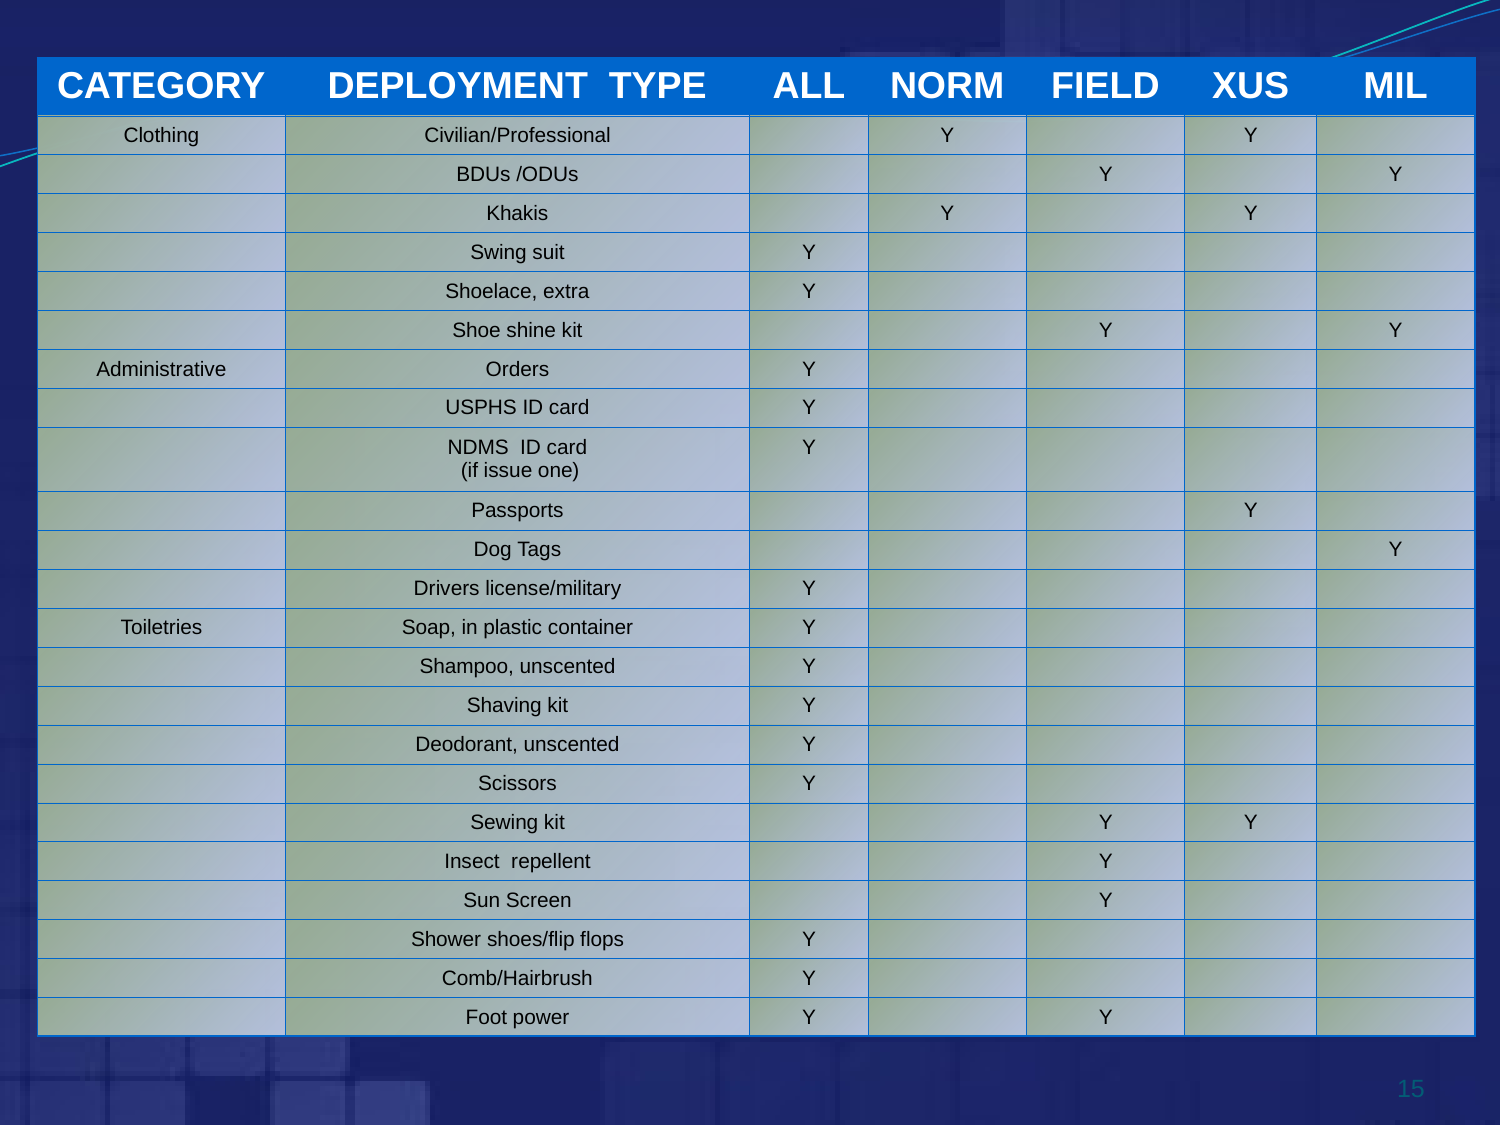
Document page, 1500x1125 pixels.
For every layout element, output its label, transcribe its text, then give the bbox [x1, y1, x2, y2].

table_cell [1027, 648, 1184, 686]
table_header XUS [1185, 58, 1316, 116]
table_cell Y [1027, 804, 1184, 841]
table_cell Toiletries [38, 609, 285, 647]
table_cell Y [1185, 117, 1316, 154]
table_cell [1185, 881, 1316, 919]
table_cell [38, 492, 285, 530]
table_cell [1185, 998, 1316, 1035]
table_cell [750, 531, 868, 569]
table_cell [1185, 311, 1316, 349]
table_cell [869, 881, 1026, 919]
table_cell [38, 570, 285, 608]
table_cell [38, 842, 285, 880]
table_cell [869, 765, 1026, 803]
table_cell Administrative [38, 350, 285, 388]
table_cell [1185, 765, 1316, 803]
table_cell Y [750, 609, 868, 647]
table_cell Y [1027, 311, 1184, 349]
table_cell [1317, 881, 1474, 919]
table_cell [38, 726, 285, 764]
table_cell [38, 389, 285, 427]
table_cell [750, 881, 868, 919]
table_cell [1317, 726, 1474, 764]
table_cell [1317, 804, 1474, 841]
table_cell [38, 272, 285, 310]
table_cell Dog Tags [286, 531, 749, 569]
table_cell [38, 920, 285, 958]
table_header DEPLOYMENT TYPE [286, 58, 749, 116]
table_cell [38, 428, 285, 491]
picture [0, 0, 1481, 154]
table_cell [1317, 648, 1474, 686]
table_cell NDMS ID card (if issue one) [286, 428, 749, 491]
table_cell [869, 804, 1026, 841]
table_cell [1185, 726, 1316, 764]
table_cell Y [1027, 155, 1184, 193]
table_cell Comb/Hairbrush [286, 959, 749, 997]
table_cell [750, 117, 868, 154]
table_cell Y [1185, 492, 1316, 530]
table_cell [1185, 531, 1316, 569]
table_cell [1185, 687, 1316, 725]
table_cell [38, 765, 285, 803]
table_cell Y [750, 959, 868, 997]
table_cell [869, 842, 1026, 880]
table_header CATEGORY [38, 58, 285, 116]
table_cell Y [750, 233, 868, 271]
table_cell [1185, 648, 1316, 686]
table_cell [1027, 687, 1184, 725]
table_cell [1027, 492, 1184, 530]
table_cell [1317, 920, 1474, 958]
table_cell Khakis [286, 194, 749, 232]
table_cell [1027, 570, 1184, 608]
table_cell [1027, 117, 1184, 154]
table_cell Y [1185, 194, 1316, 232]
table_cell Y [750, 765, 868, 803]
table_header NORM [869, 58, 1026, 116]
table_cell [1185, 609, 1316, 647]
picture [0, 11, 1500, 1125]
table_cell [1317, 350, 1474, 388]
table_cell Passports [286, 492, 749, 530]
table_cell [869, 350, 1026, 388]
table_cell [869, 570, 1026, 608]
table_cell [38, 311, 285, 349]
table_cell [1317, 687, 1474, 725]
table_cell [1027, 920, 1184, 958]
table_cell Y [750, 272, 868, 310]
table_cell [1185, 389, 1316, 427]
table_cell Y [869, 117, 1026, 154]
table_cell Y [750, 428, 868, 491]
table_cell [38, 804, 285, 841]
table_cell Insect repellent [286, 842, 749, 880]
table_cell [1185, 233, 1316, 271]
table_cell [1185, 272, 1316, 310]
table_cell [1185, 155, 1316, 193]
table_cell [38, 155, 285, 193]
table_cell [1027, 765, 1184, 803]
table_cell [1027, 959, 1184, 997]
table_cell [1317, 492, 1474, 530]
table_cell [1185, 350, 1316, 388]
table_cell Swing suit [286, 233, 749, 271]
table_cell Y [750, 570, 868, 608]
table_cell Civilian/Professional [286, 117, 749, 154]
table_cell [750, 194, 868, 232]
table_cell Y [750, 920, 868, 958]
table_cell Y [1317, 155, 1474, 193]
table_cell [869, 726, 1026, 764]
table_cell Sewing kit [286, 804, 749, 841]
table_header MIL [1317, 58, 1474, 116]
table_cell Y [1317, 311, 1474, 349]
table_cell [1317, 570, 1474, 608]
table_cell Soap, in plastic container [286, 609, 749, 647]
table_cell Drivers license/military [286, 570, 749, 608]
table_cell [1027, 389, 1184, 427]
table_cell [869, 155, 1026, 193]
table_cell [1317, 194, 1474, 232]
table_cell Clothing [38, 117, 285, 154]
table_cell Y [1317, 531, 1474, 569]
table_cell [1185, 428, 1316, 491]
table_cell Shaving kit [286, 687, 749, 725]
table_cell Deodorant, unscented [286, 726, 749, 764]
table_cell Shampoo, unscented [286, 648, 749, 686]
table_cell [38, 233, 285, 271]
table_cell [869, 531, 1026, 569]
table_cell Y [869, 194, 1026, 232]
table_cell [38, 648, 285, 686]
table_cell [1027, 609, 1184, 647]
table_cell [1317, 272, 1474, 310]
table_cell [1317, 959, 1474, 997]
table_cell [869, 272, 1026, 310]
table_cell [750, 155, 868, 193]
table_cell Orders [286, 350, 749, 388]
table_cell [38, 998, 285, 1035]
table_cell [1185, 920, 1316, 958]
table_cell BDUs /ODUs [286, 155, 749, 193]
table_cell Y [750, 998, 868, 1035]
table_cell [38, 687, 285, 725]
table_cell [1185, 959, 1316, 997]
table_cell [1027, 428, 1184, 491]
table_cell Shoe shine kit [286, 311, 749, 349]
table_cell [1317, 998, 1474, 1035]
table_cell [1027, 272, 1184, 310]
table_cell Shower shoes/flip flops [286, 920, 749, 958]
slide_number 15 [1299, 1042, 1425, 1103]
table_cell [1027, 531, 1184, 569]
table_cell Foot power [286, 998, 749, 1035]
table_cell [750, 804, 868, 841]
table_cell [869, 389, 1026, 427]
table_cell Y [1185, 804, 1316, 841]
table_cell Sun Screen [286, 881, 749, 919]
table_cell [869, 687, 1026, 725]
table_cell Scissors [286, 765, 749, 803]
table_cell [869, 492, 1026, 530]
table_cell [1027, 233, 1184, 271]
table_cell [1027, 726, 1184, 764]
table_cell [1317, 389, 1474, 427]
table_cell Shoelace, extra [286, 272, 749, 310]
table_cell [869, 920, 1026, 958]
table_cell [869, 428, 1026, 491]
table_cell Y [750, 389, 868, 427]
table_cell [869, 998, 1026, 1035]
table_cell Y [750, 648, 868, 686]
table_cell [38, 531, 285, 569]
table_header FIELD [1027, 58, 1184, 116]
table_cell Y [750, 350, 868, 388]
table_cell [1317, 428, 1474, 491]
table_cell [1317, 117, 1474, 154]
table_cell Y [750, 687, 868, 725]
table_cell [1027, 194, 1184, 232]
table_cell [1185, 842, 1316, 880]
table_cell [869, 648, 1026, 686]
table_cell Y [1027, 881, 1184, 919]
table_cell [750, 492, 868, 530]
table_cell [38, 959, 285, 997]
table_cell USPHS ID card [286, 389, 749, 427]
table_cell [869, 233, 1026, 271]
picture [1340, 0, 1500, 57]
table_cell Y [1027, 998, 1184, 1035]
table_cell [1185, 570, 1316, 608]
table_cell [38, 194, 285, 232]
table_cell [1317, 842, 1474, 880]
table_cell [1317, 765, 1474, 803]
table_cell [869, 959, 1026, 997]
table_cell [750, 842, 868, 880]
table_cell [1027, 350, 1184, 388]
table_cell [1317, 233, 1474, 271]
table_cell [869, 609, 1026, 647]
table_header ALL [750, 58, 868, 116]
table_cell [869, 311, 1026, 349]
picture [0, 150, 37, 165]
table_cell [750, 311, 868, 349]
table_cell [1317, 609, 1474, 647]
table_cell [38, 881, 285, 919]
table_cell Y [750, 726, 868, 764]
table_cell Y [1027, 842, 1184, 880]
